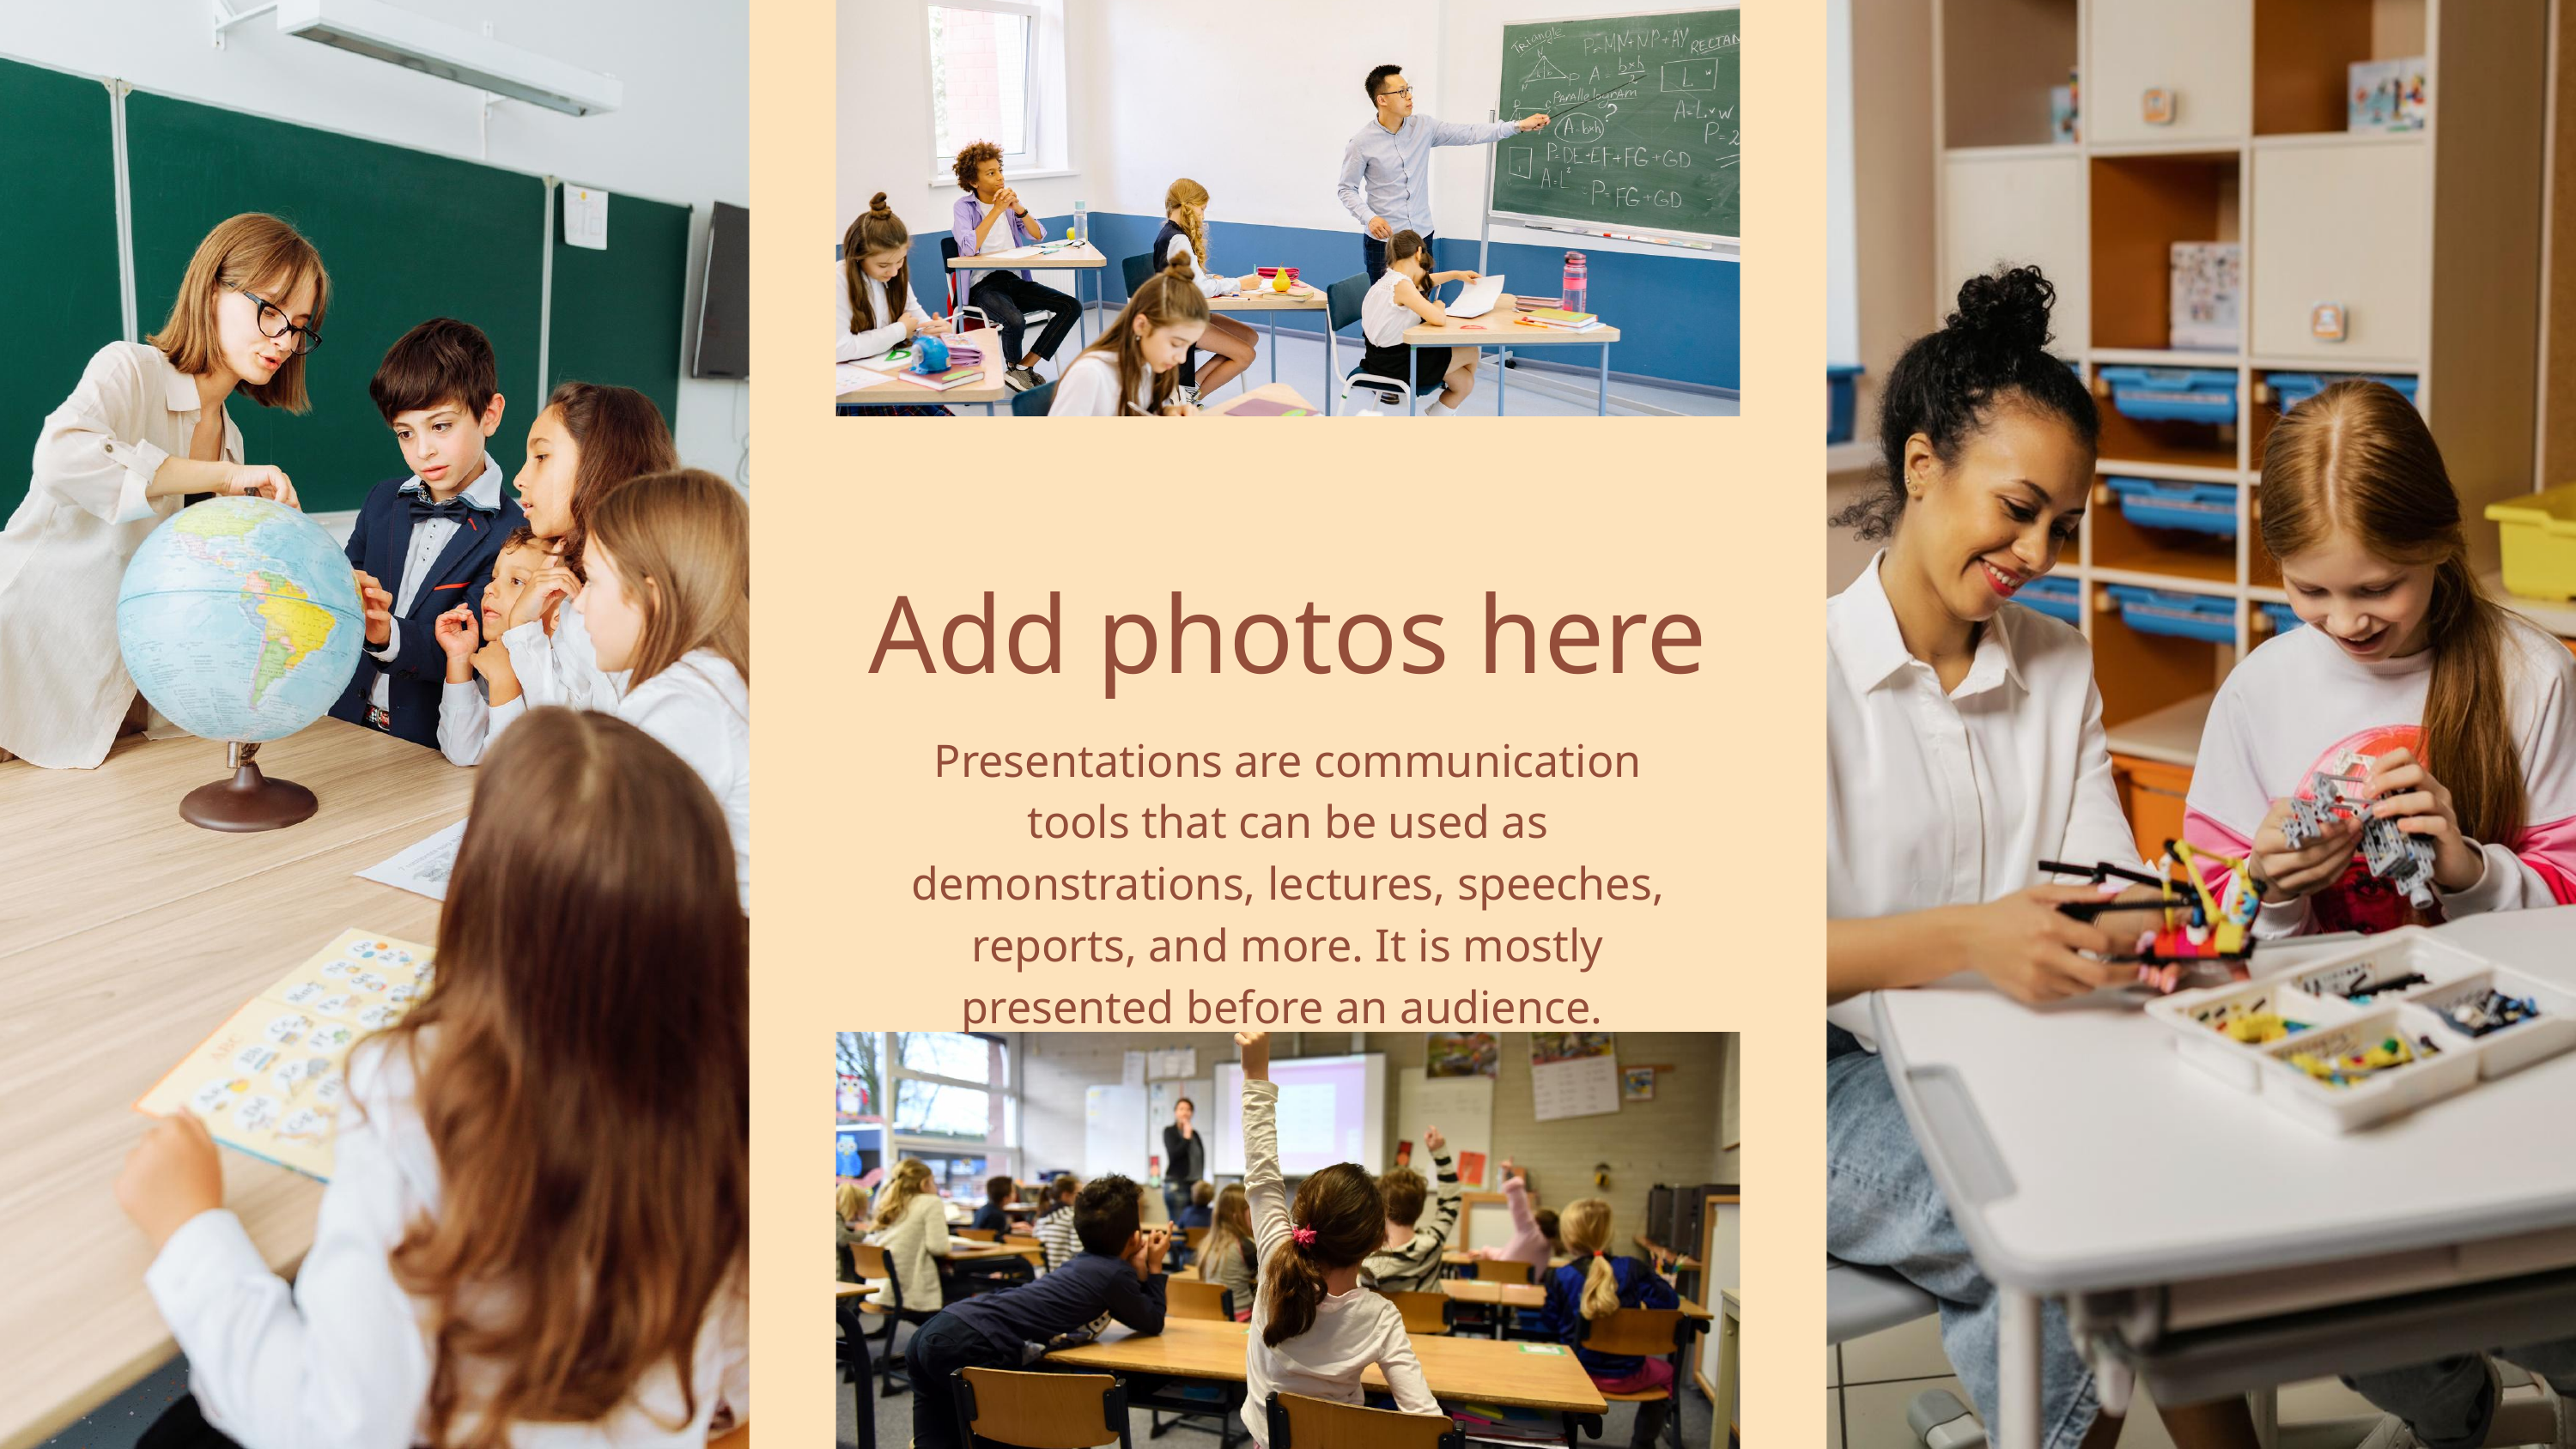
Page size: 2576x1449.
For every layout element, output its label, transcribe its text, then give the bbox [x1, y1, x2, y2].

text_box Presentations are communication tools that can be used as demonstrations, lectures, speeches, reports, and more. It is mostly presented before an audience. [890, 724, 1686, 1030]
picture [1826, 0, 2576, 1449]
picture [835, 1032, 1741, 1449]
text_box Add photos here [752, 540, 1821, 695]
picture [835, 0, 1741, 417]
picture [0, 0, 750, 1449]
